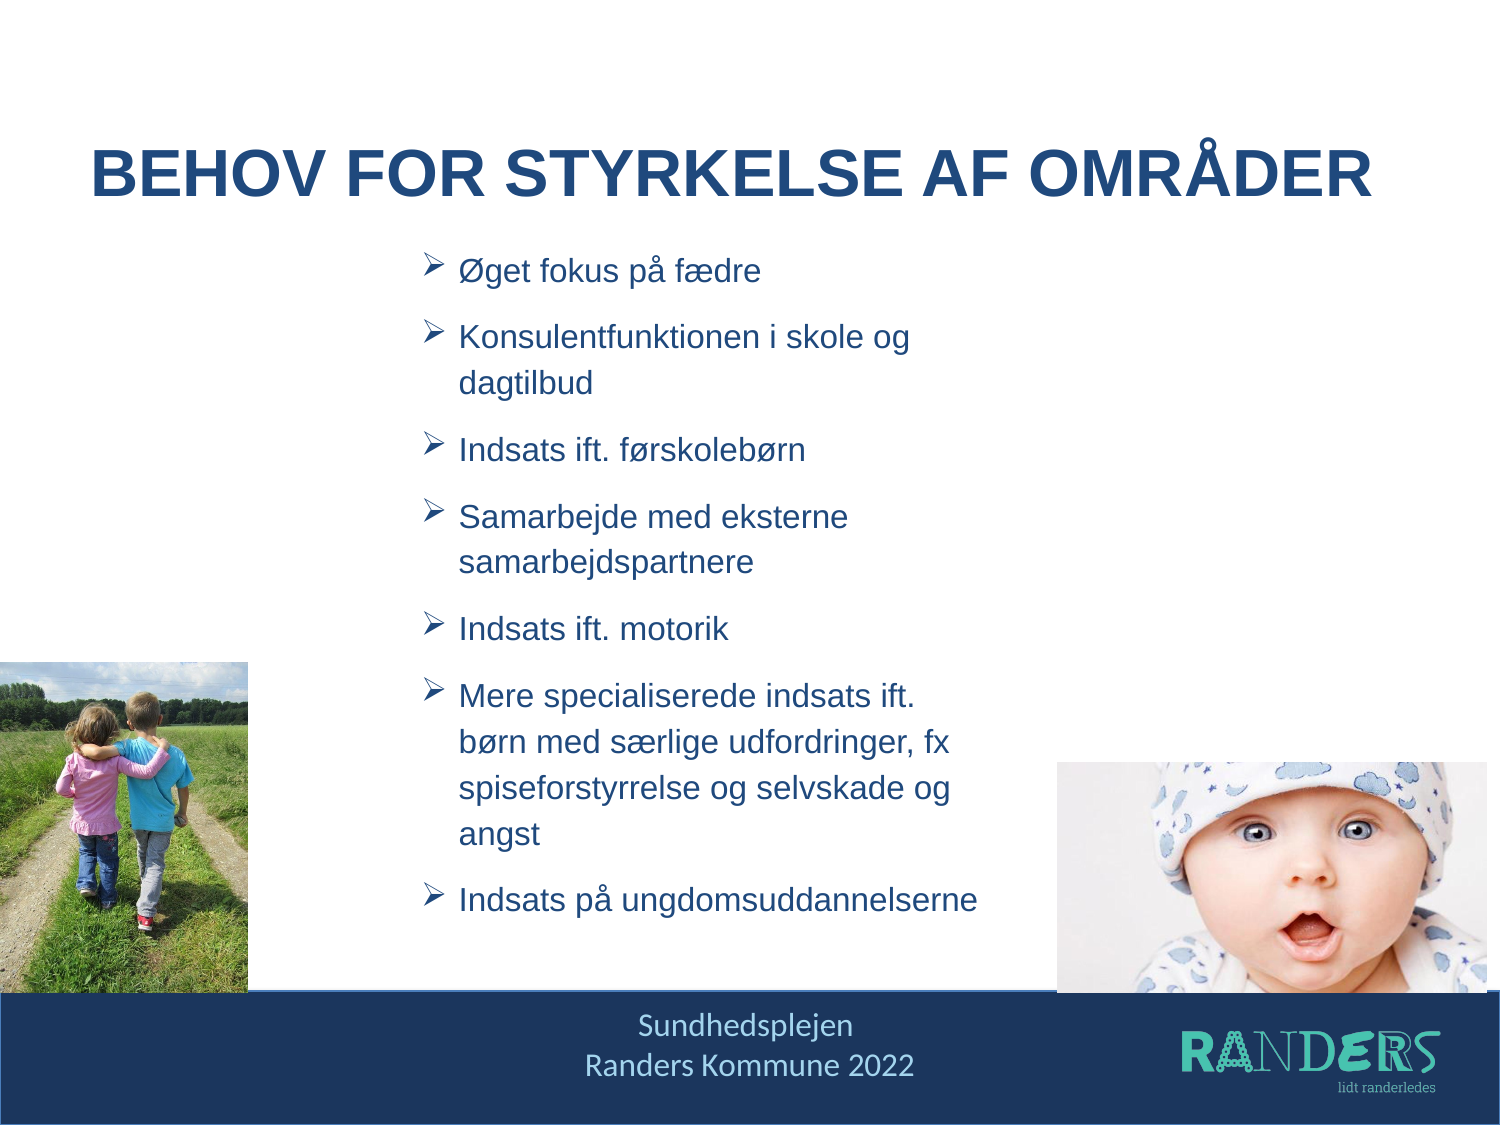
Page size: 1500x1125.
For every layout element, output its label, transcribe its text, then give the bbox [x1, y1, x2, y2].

footer Sundhedsplejen Randers Kommune 2022 [512, 1012, 988, 1073]
picture [1057, 762, 1487, 1125]
title Behov for Styrkelse af områder [75, 98, 1425, 242]
picture [0, 661, 249, 993]
text_box Øget fokus på fædre Konsulentfunktionen i skole og dagtilbud Indsats ift. førskolebørn Samarbejde med eksterne samarbejdspartnere Indsats ift. motorik Mere specialiserede indsats ift. børn med særlige udfordringer, fx spiseforstyrrelse og selvskade og angst Indsats på ungdomsuddannelserne [256, 235, 1007, 990]
